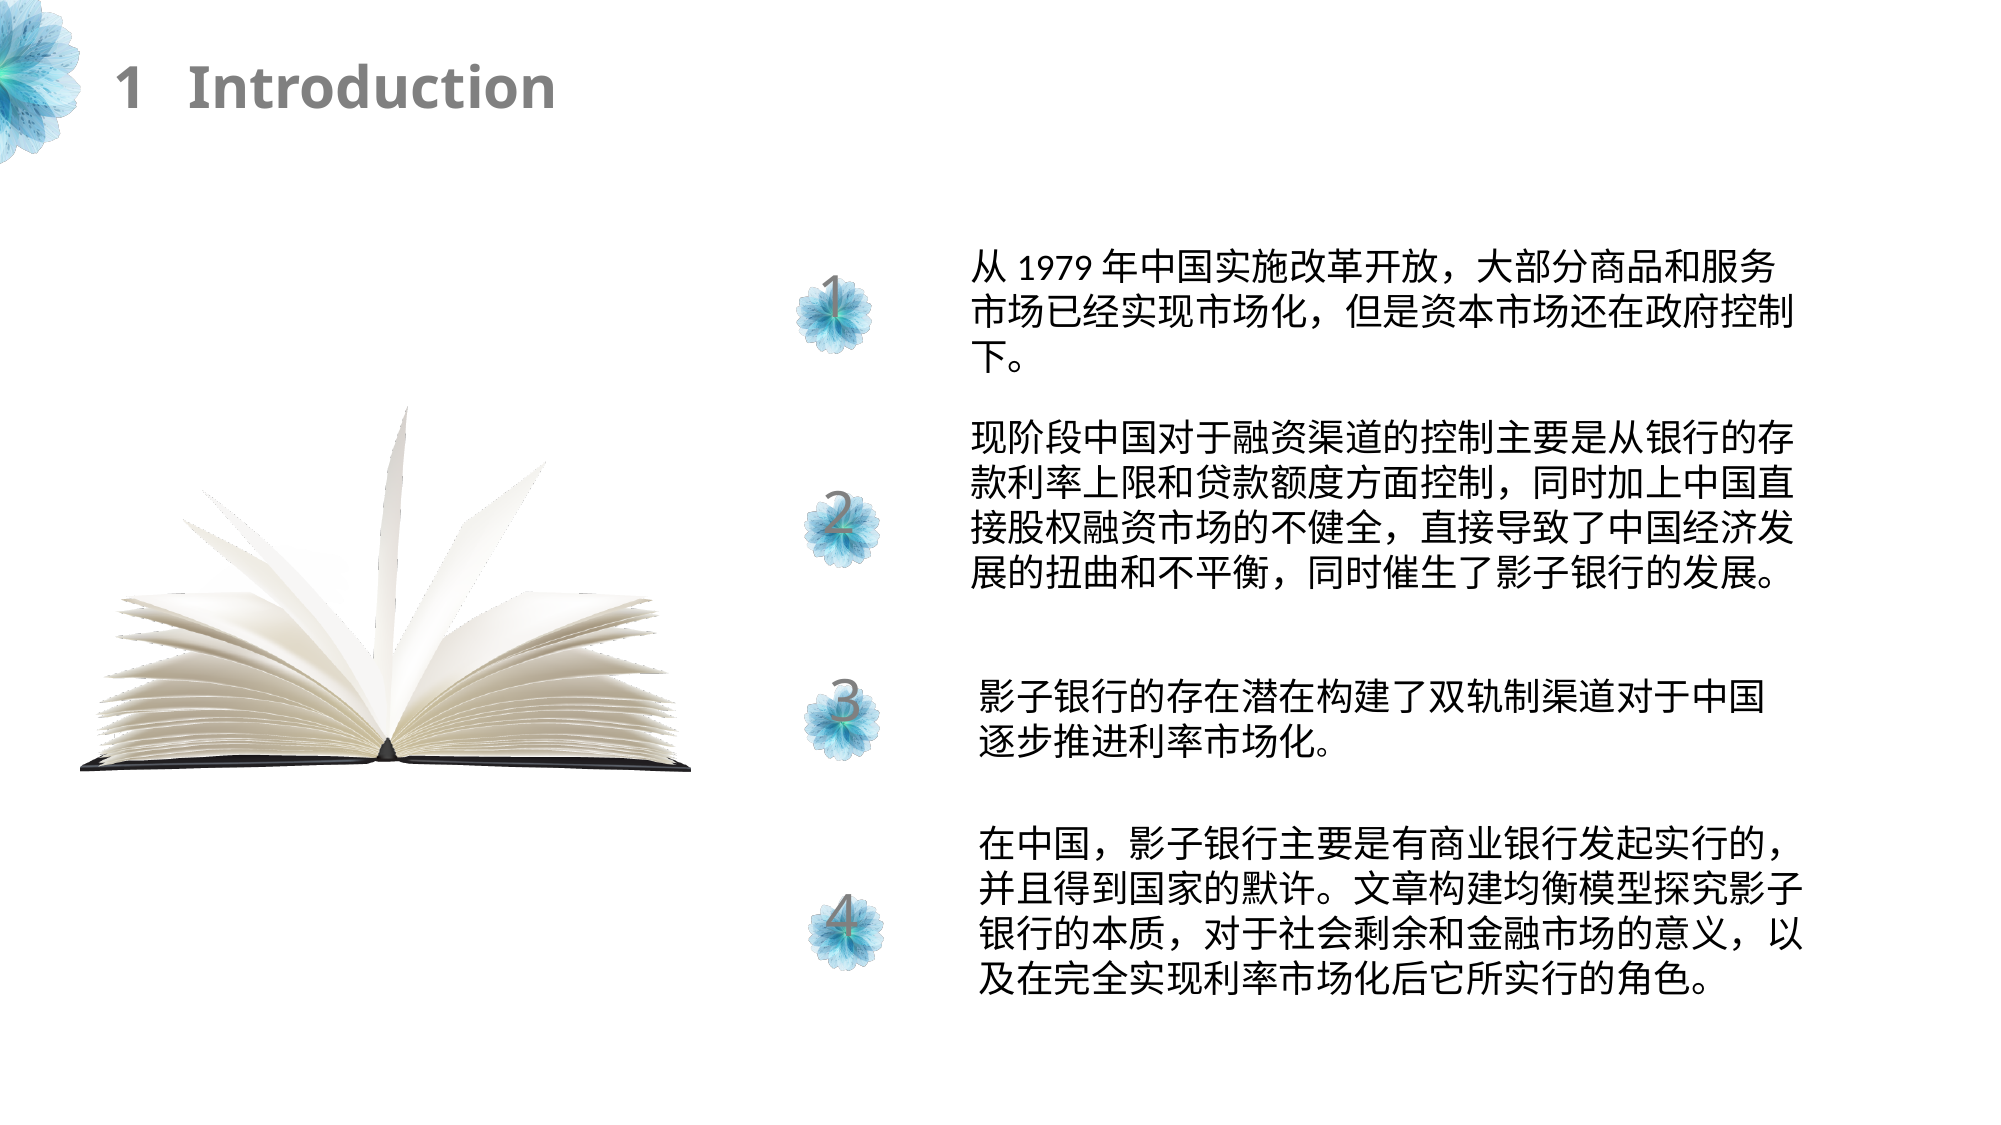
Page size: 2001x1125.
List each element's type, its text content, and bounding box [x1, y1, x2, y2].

text_box 现阶段中国对于融资渠道的控制主要是从银行的存款利率上限和贷款额度方面控制，同时加上中国直接股权融资市场的不健全，直接导致了中国经济发展的扭曲和不平衡，同时催生了影子银行的发展。 [955, 406, 1813, 602]
text_box 3 [796, 655, 896, 741]
picture [0, 0, 81, 164]
picture [796, 279, 872, 354]
text_box 从1979年中国实施改革开放，大部分商品和服务市场已经实现市场化，但是资本市场还在政府控制下。 [955, 235, 1813, 386]
text_box 1 [788, 251, 880, 337]
picture [80, 406, 691, 772]
text_box Introduction [98, 43, 630, 128]
text_box 2 [787, 467, 891, 553]
picture [804, 493, 880, 569]
text_box 在中国，影子银行主要是有商业银行发起实行的，并且得到国家的默许。文章构建均衡模型探究影子银行的本质，对于社会剩余和金融市场的意义，以及在完全实现利率市场化后它所实行的角色。 [964, 812, 1834, 1008]
picture [804, 685, 880, 761]
picture [808, 896, 884, 972]
text_box 影子银行的存在潜在构建了双轨制渠道对于中国逐步推进利率市场化。 [964, 665, 1797, 771]
text_box 4 [790, 870, 894, 956]
